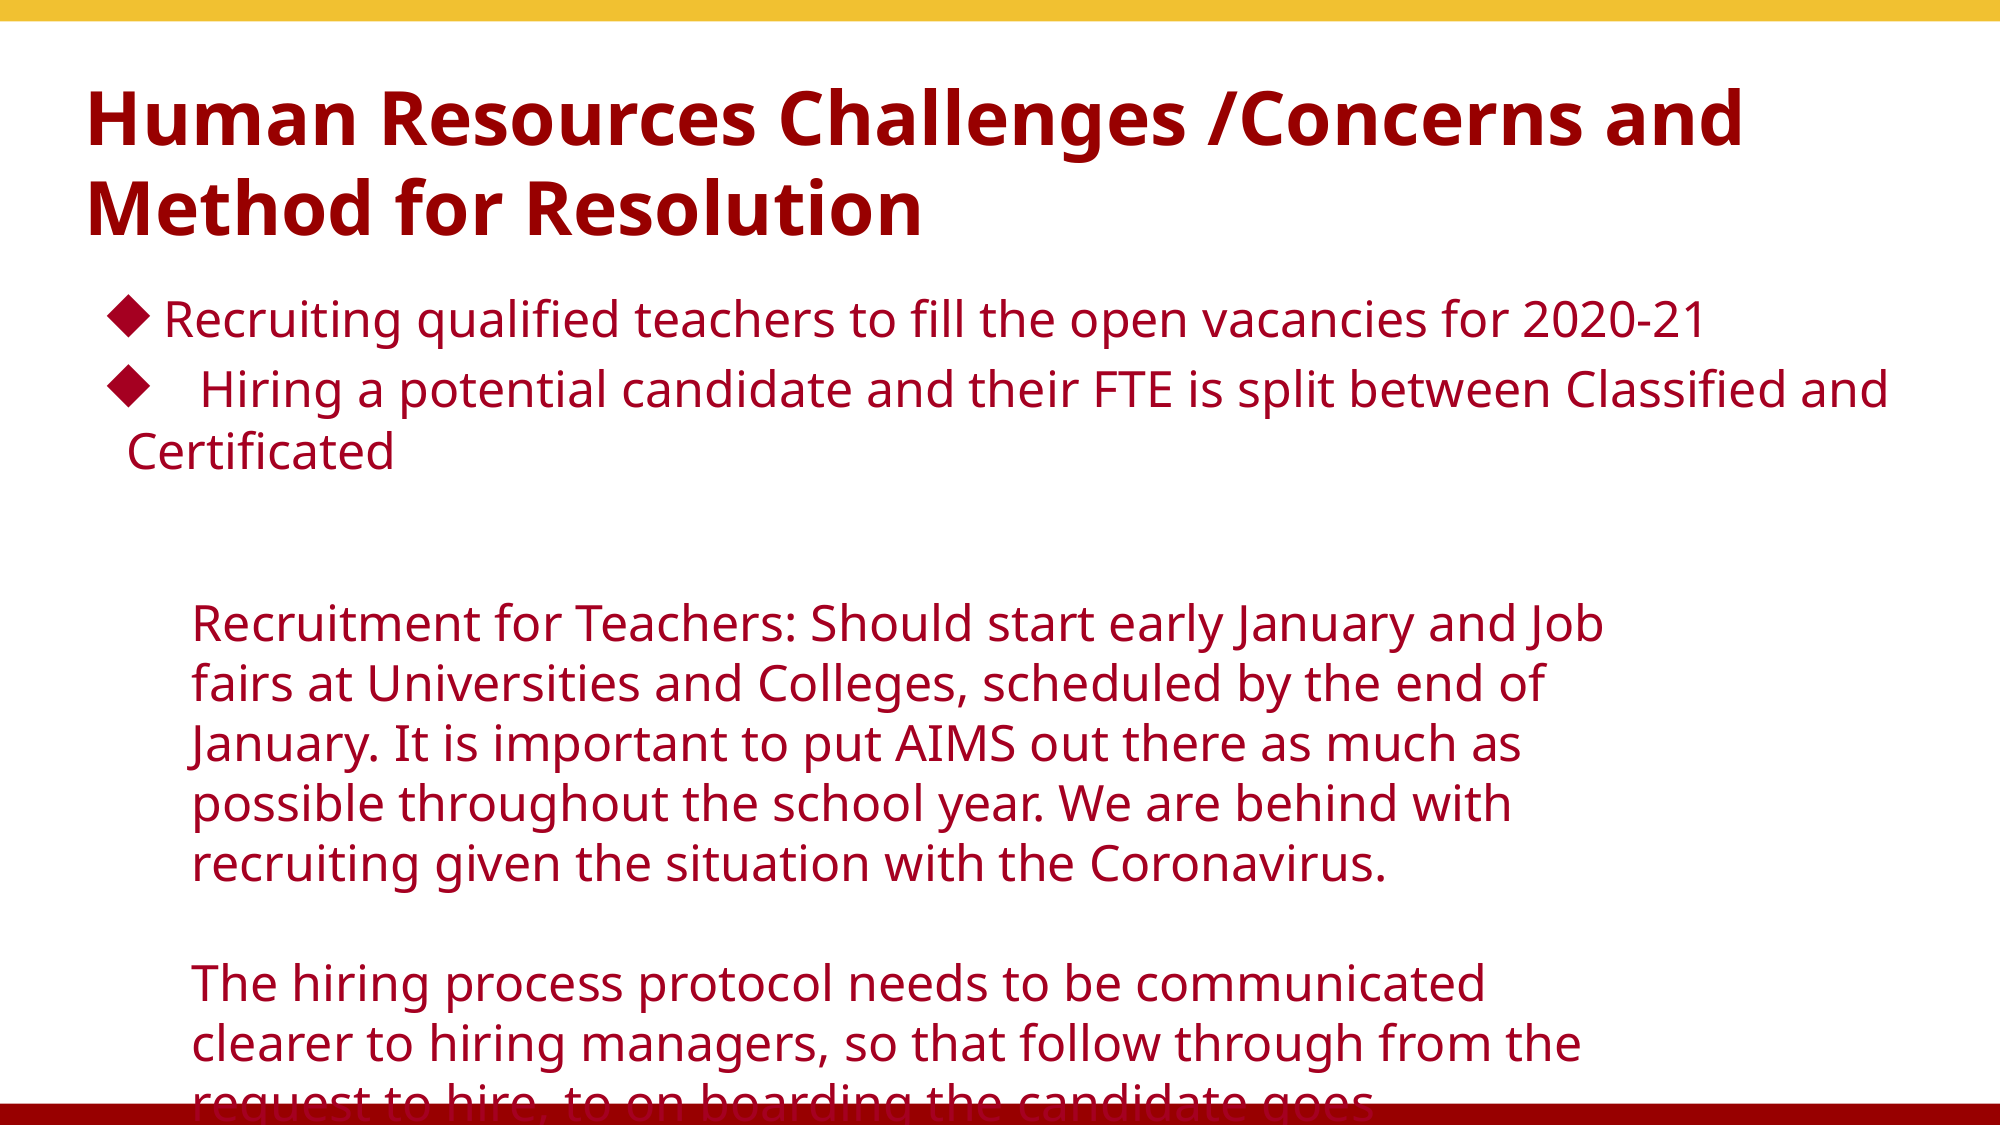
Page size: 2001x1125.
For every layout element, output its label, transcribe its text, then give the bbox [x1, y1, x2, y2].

text_box Recruitment for Teachers: Should start early January and Job fairs at Universities and Colleges, scheduled by the end of January. It is important to put AIMS out there as much as possible throughout the school year. We are behind with recruiting given the situation with the Coronavirus. The hiring process protocol needs to be communicated clearer to hiring managers, so that follow through from the request to hire, to on boarding the candidate goes smoother. [176, 583, 1630, 1024]
list ⬥ Recruiting qualified teachers to fill the open vacancies for 2020-21 ⬥ Hiring a potential candidate and their FTE is split between Classified and Certificated [51, 279, 1949, 466]
title Human Resources Challenges /Concerns and Method for Resolution [84, 70, 1916, 162]
